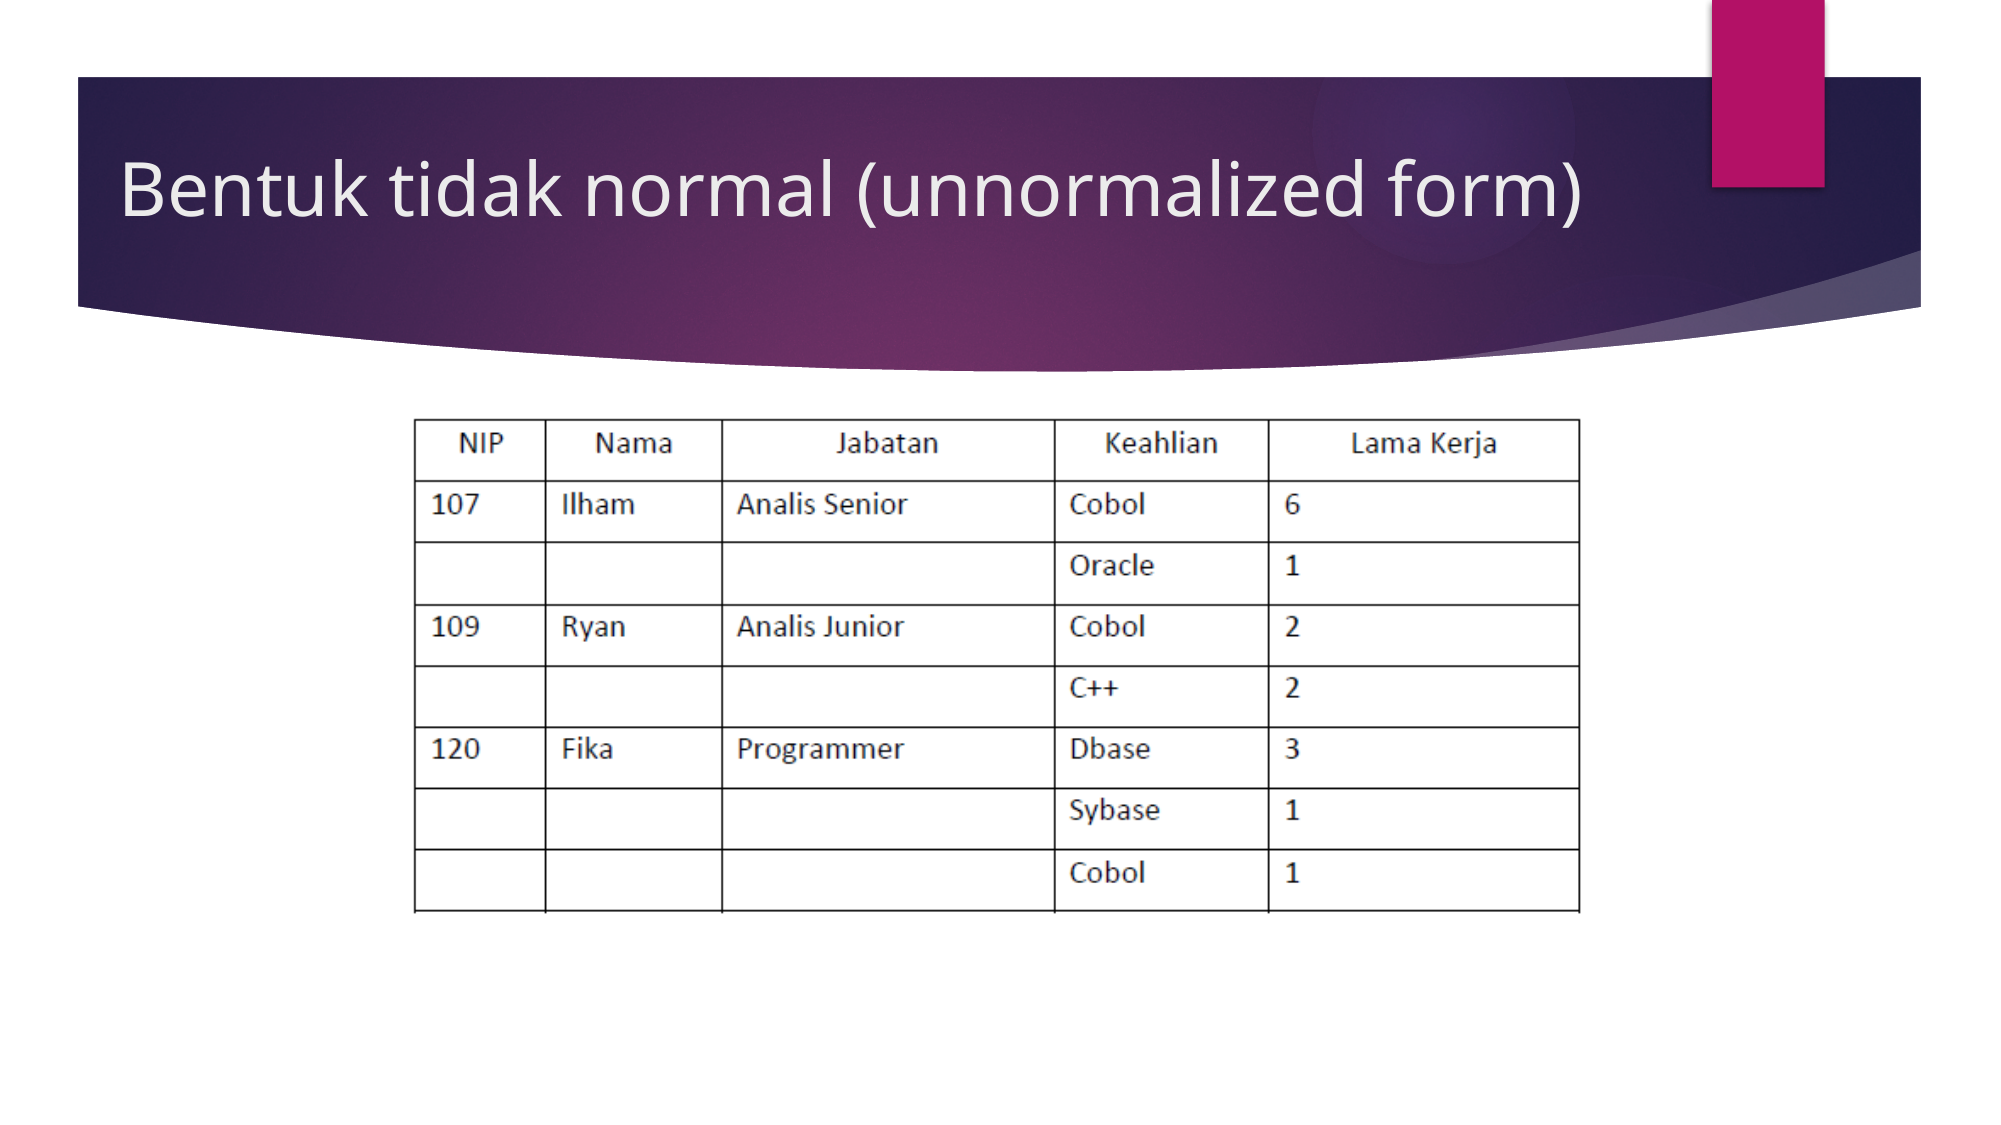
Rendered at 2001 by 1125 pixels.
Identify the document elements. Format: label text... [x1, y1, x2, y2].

title Bentuk tidak normal (unnormalized form) [103, 127, 1647, 246]
picture [411, 416, 1589, 917]
